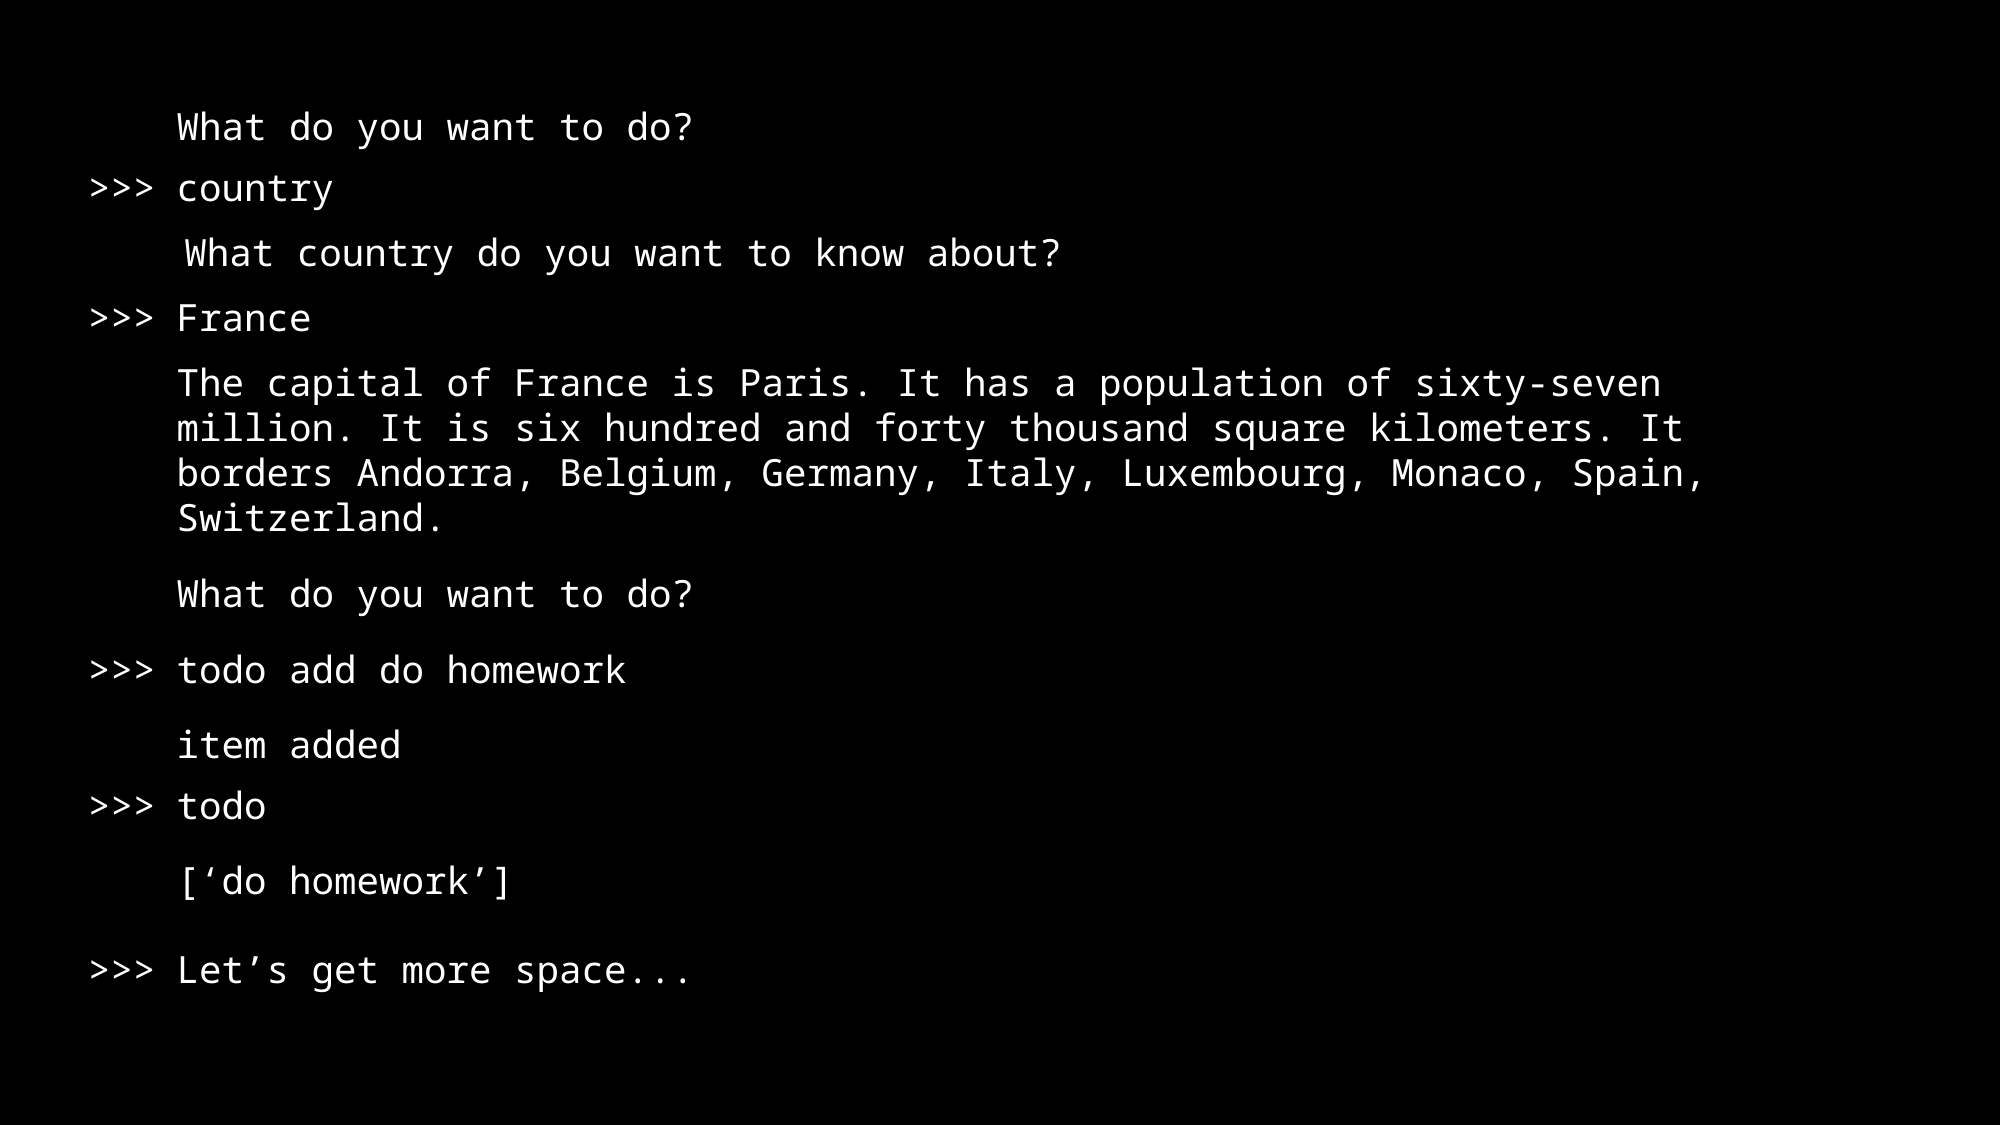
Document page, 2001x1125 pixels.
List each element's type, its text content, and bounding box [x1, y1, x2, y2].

text_box >>> [73, 156, 161, 216]
text_box >>> [73, 638, 161, 699]
text_box >>> [73, 286, 161, 346]
text_box Let’s get more space... [161, 938, 1163, 999]
text_box France [161, 286, 1163, 346]
text_box [‘do homework’] [161, 850, 1163, 910]
text_box todo add do homework [161, 638, 1163, 699]
text_box todo [161, 774, 1163, 835]
text_box What country do you want to know about? [169, 221, 1100, 282]
text_box >>> [73, 938, 161, 999]
text_box What do you want to do? [161, 95, 1163, 156]
text_box What do you want to do? [161, 562, 1163, 623]
text_box country [161, 156, 1163, 216]
text_box >>> [73, 774, 161, 835]
text_box The capital of France is Paris. It has a population of sixty-seven million. It is six hundred and forty thousand square kilometers. It borders Andorra, Belgium, Germany, Italy, Luxembourg, Monaco, Spain, Switzerland. [161, 351, 1879, 546]
text_box item added [161, 713, 1163, 774]
